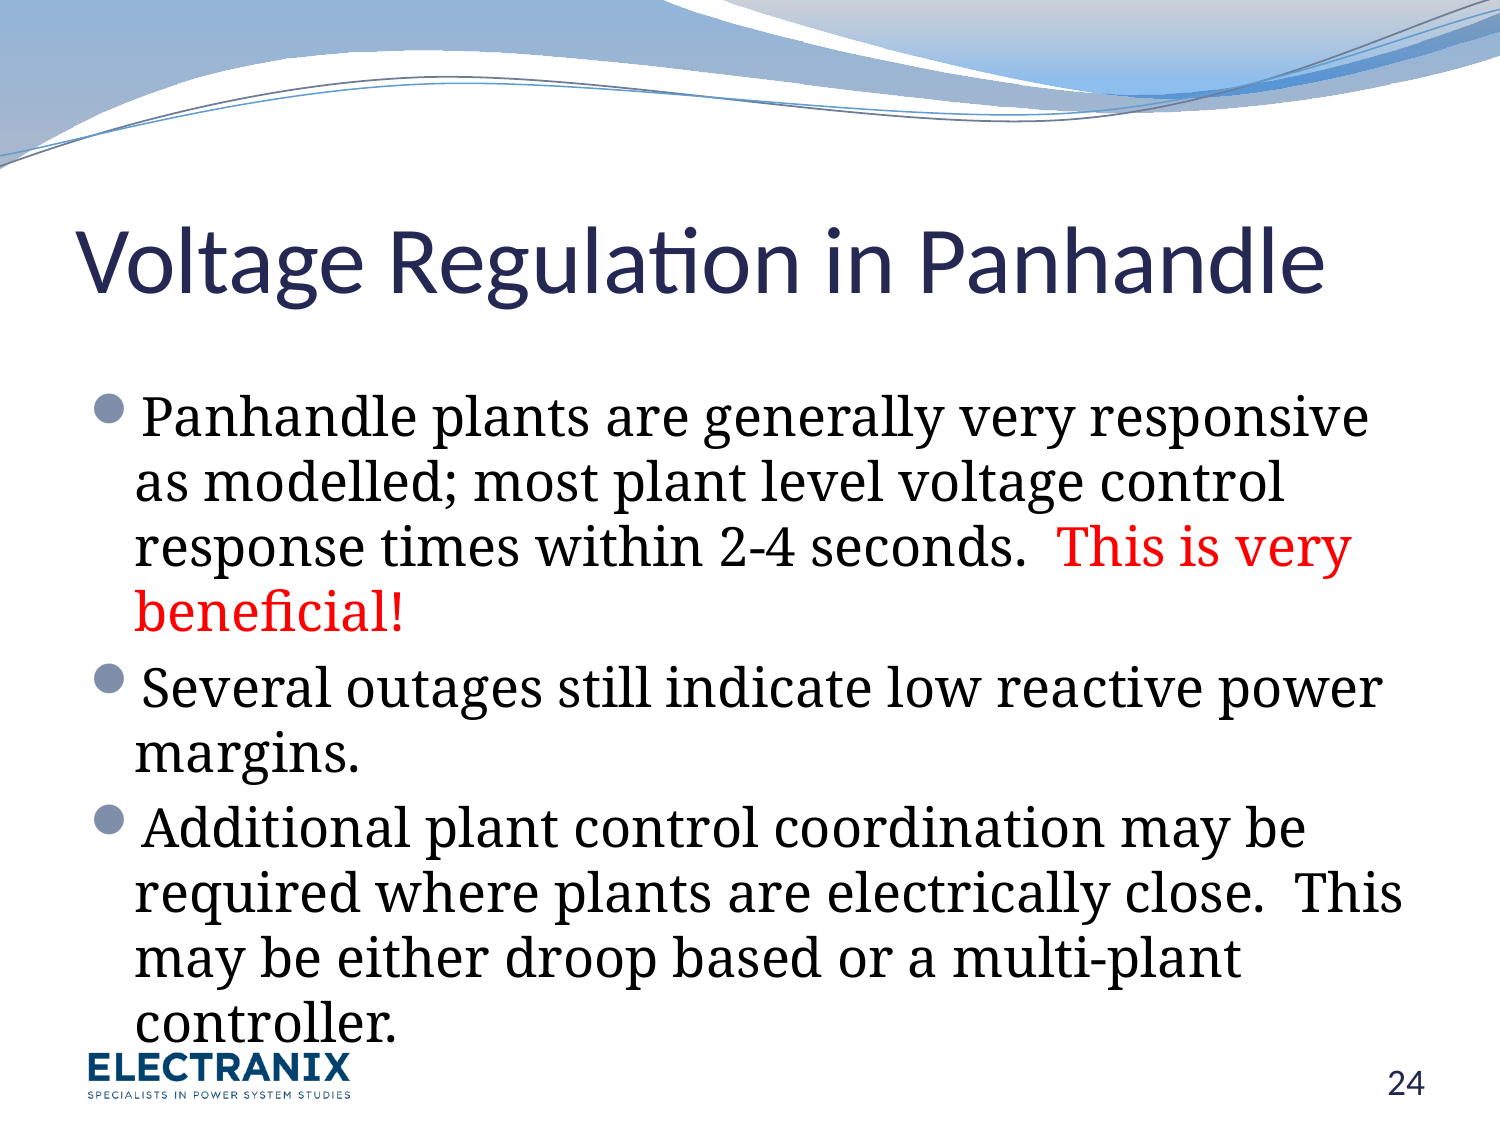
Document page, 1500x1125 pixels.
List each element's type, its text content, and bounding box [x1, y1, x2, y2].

list Panhandle plants are generally very responsive as modelled; most plant level voltage control response times within 2-4 seconds. This is very beneficial! Several outages still indicate low reactive power margins. Additional plant control coordination may be required where plants are electrically close. This may be either droop based or a multi-plant controller. [75, 375, 1425, 1038]
picture [75, 1039, 363, 1113]
title Voltage Regulation in Panhandle [75, 162, 1425, 313]
slide_number 24 [1299, 1042, 1425, 1103]
